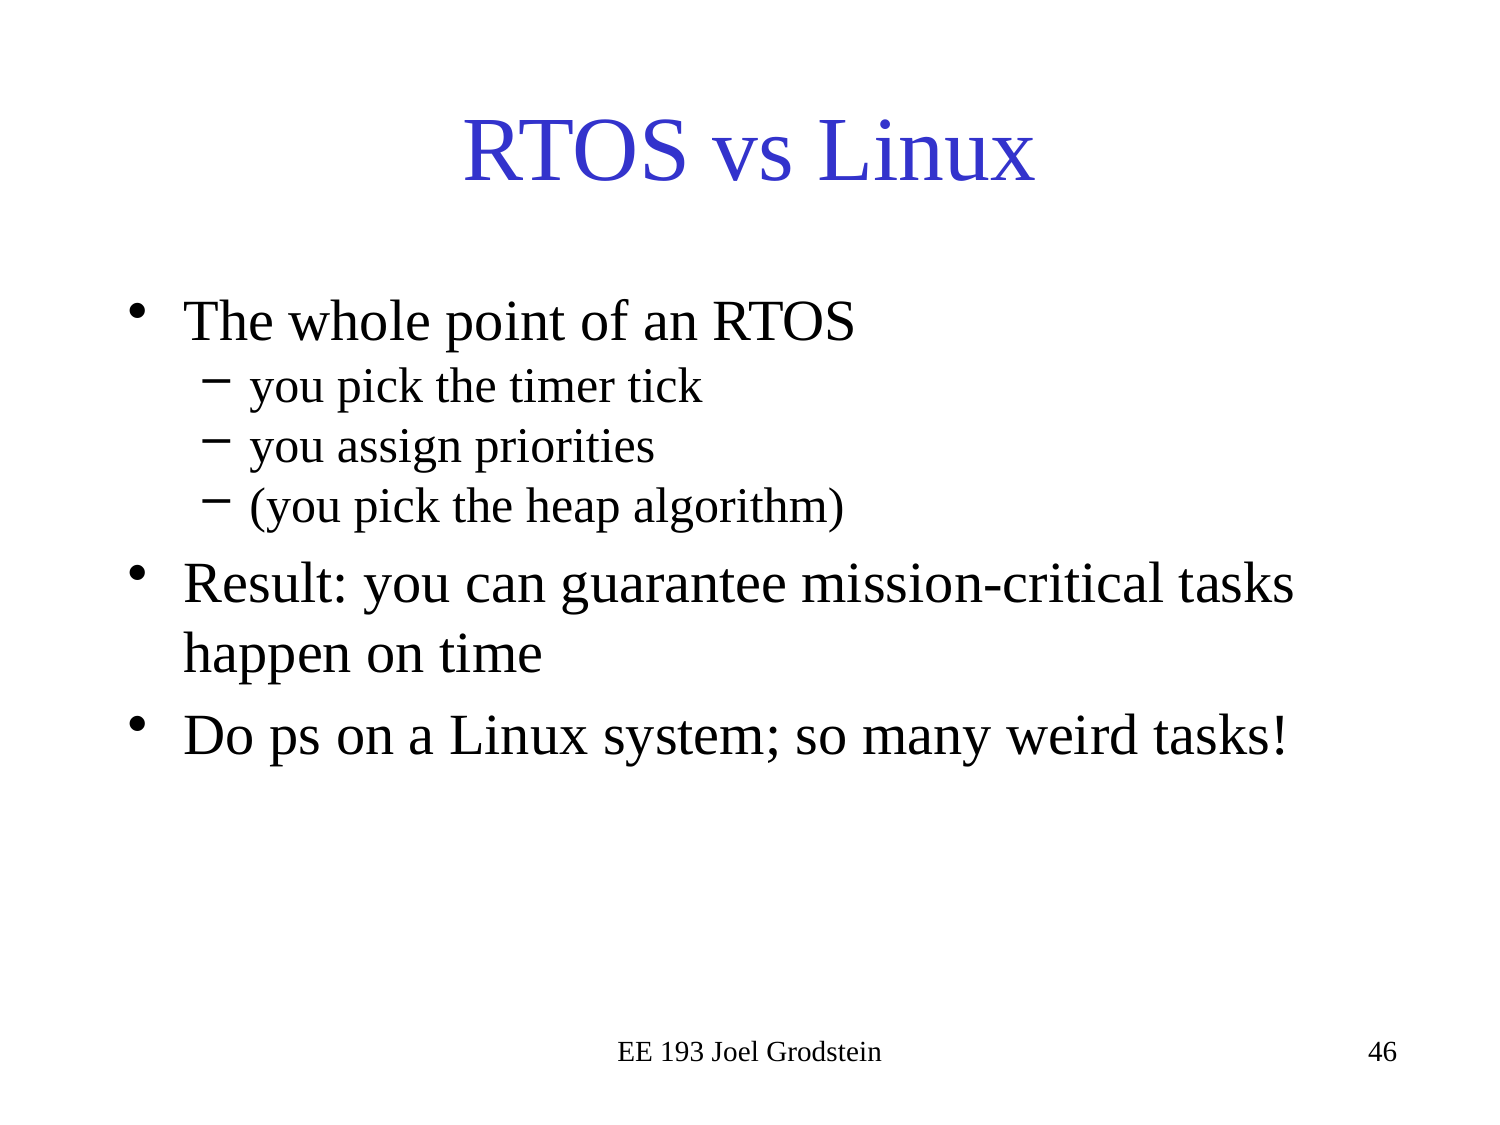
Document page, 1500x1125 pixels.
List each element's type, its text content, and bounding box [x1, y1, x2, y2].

footer EE 193 Joel Grodstein [512, 1024, 988, 1101]
list The whole point of an RTOS you pick the timer tick you assign priorities (you pick the heap algorithm) Result: you can guarantee mission-critical tasks happen on time Do ps on a Linux system; so many weird tasks! [112, 275, 1388, 1000]
title RTOS vs Linux [112, 50, 1388, 238]
